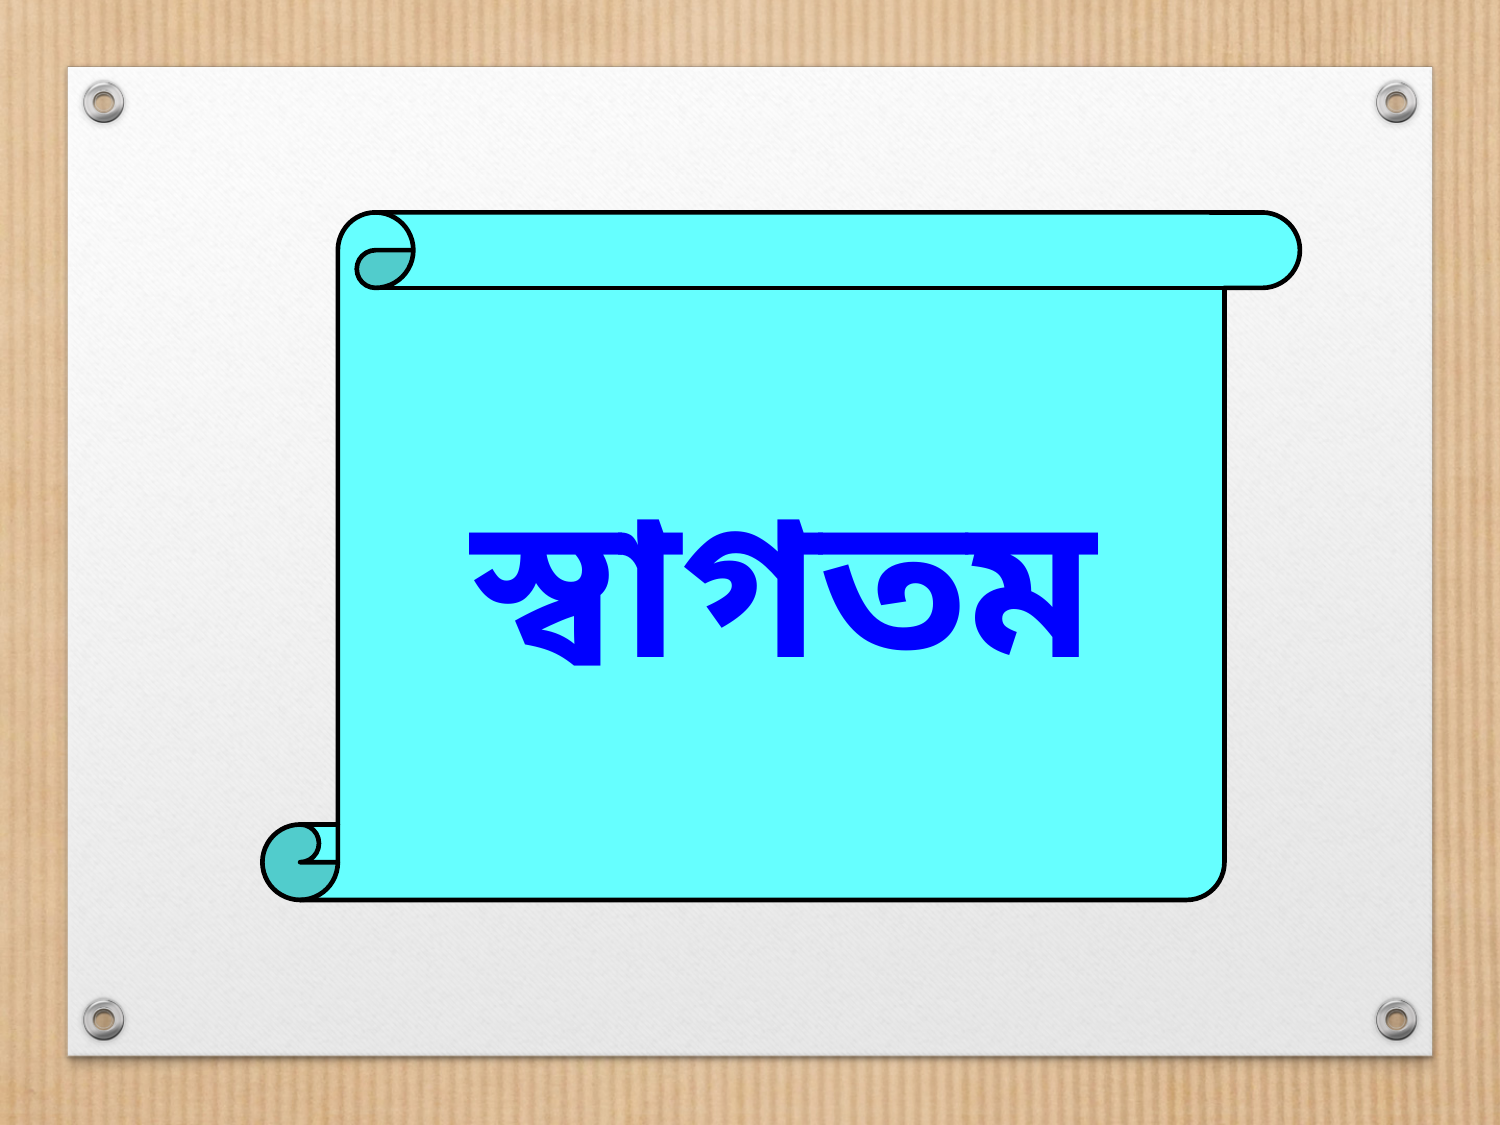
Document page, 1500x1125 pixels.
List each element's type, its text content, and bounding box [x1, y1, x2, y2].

picture [0, 0, 1500, 1125]
text_box স্বাগতম [387, 449, 1181, 705]
text_box [261, 211, 1302, 902]
